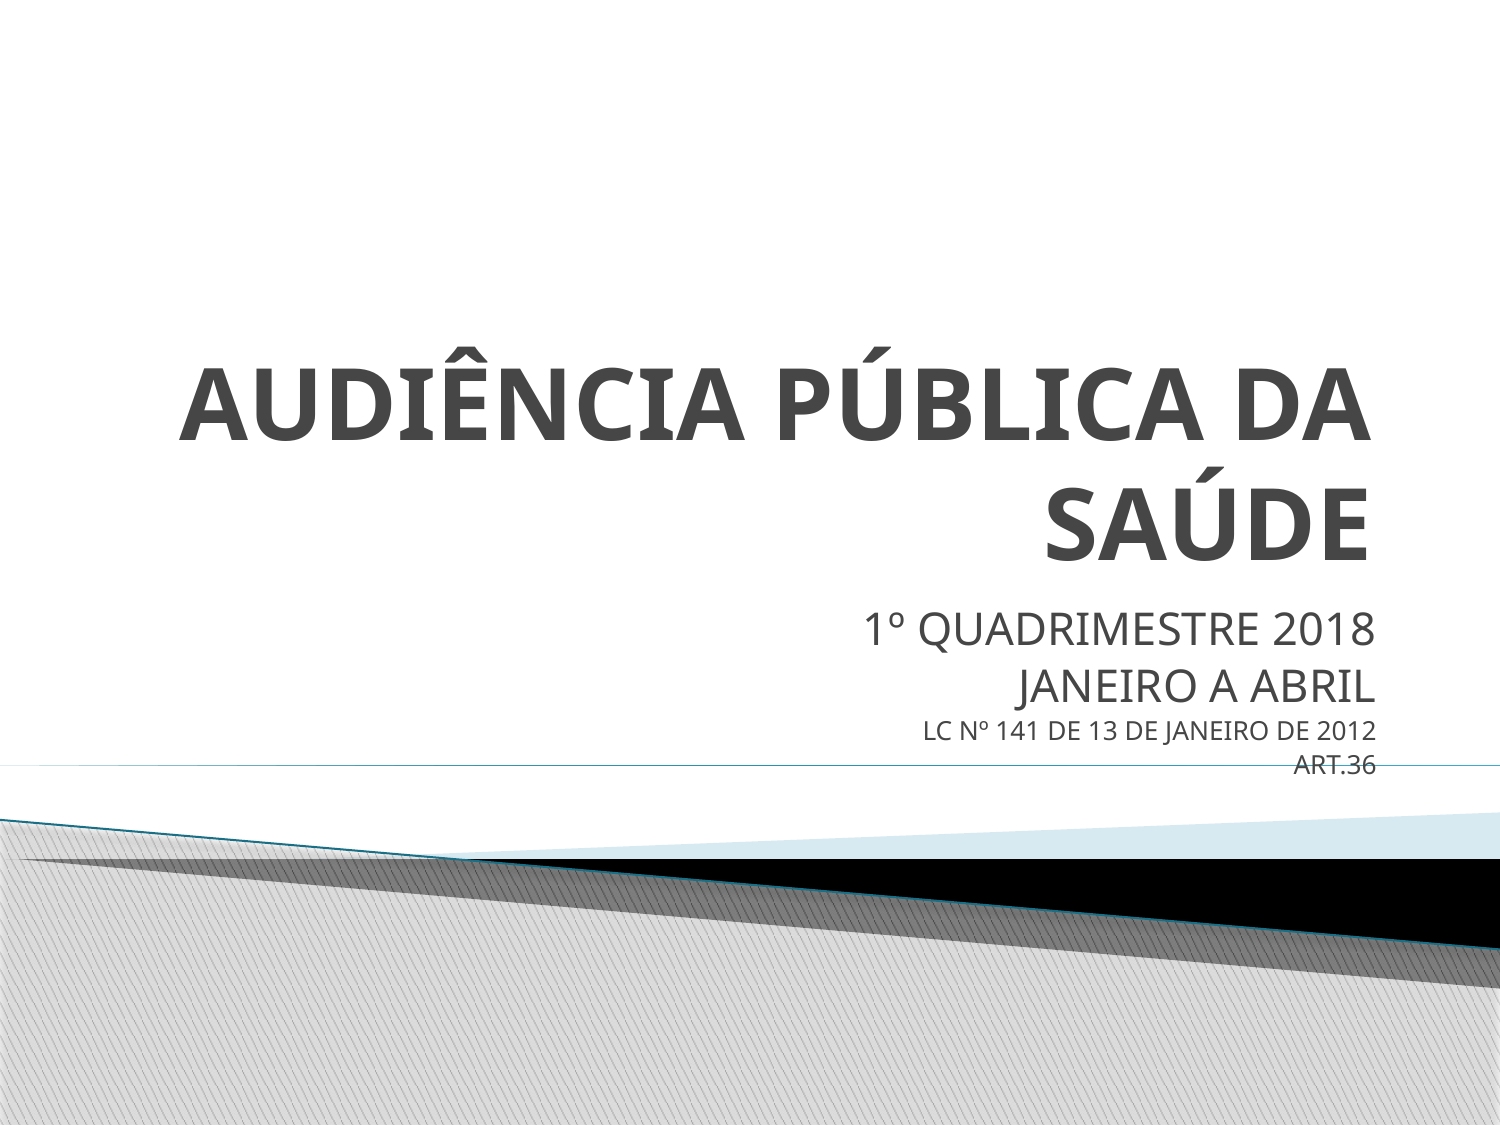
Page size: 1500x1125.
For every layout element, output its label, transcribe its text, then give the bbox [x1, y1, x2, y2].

subtitle 1º QUADRIMESTRE 2018 JANEIRO A ABRIL LC Nº 141 DE 13 DE JANEIRO DE 2012 ART.36 [112, 592, 1388, 790]
title AUDIÊNCIA PÚBLICA DA SAÚDE [112, 287, 1388, 588]
picture [5, 859, 1500, 989]
